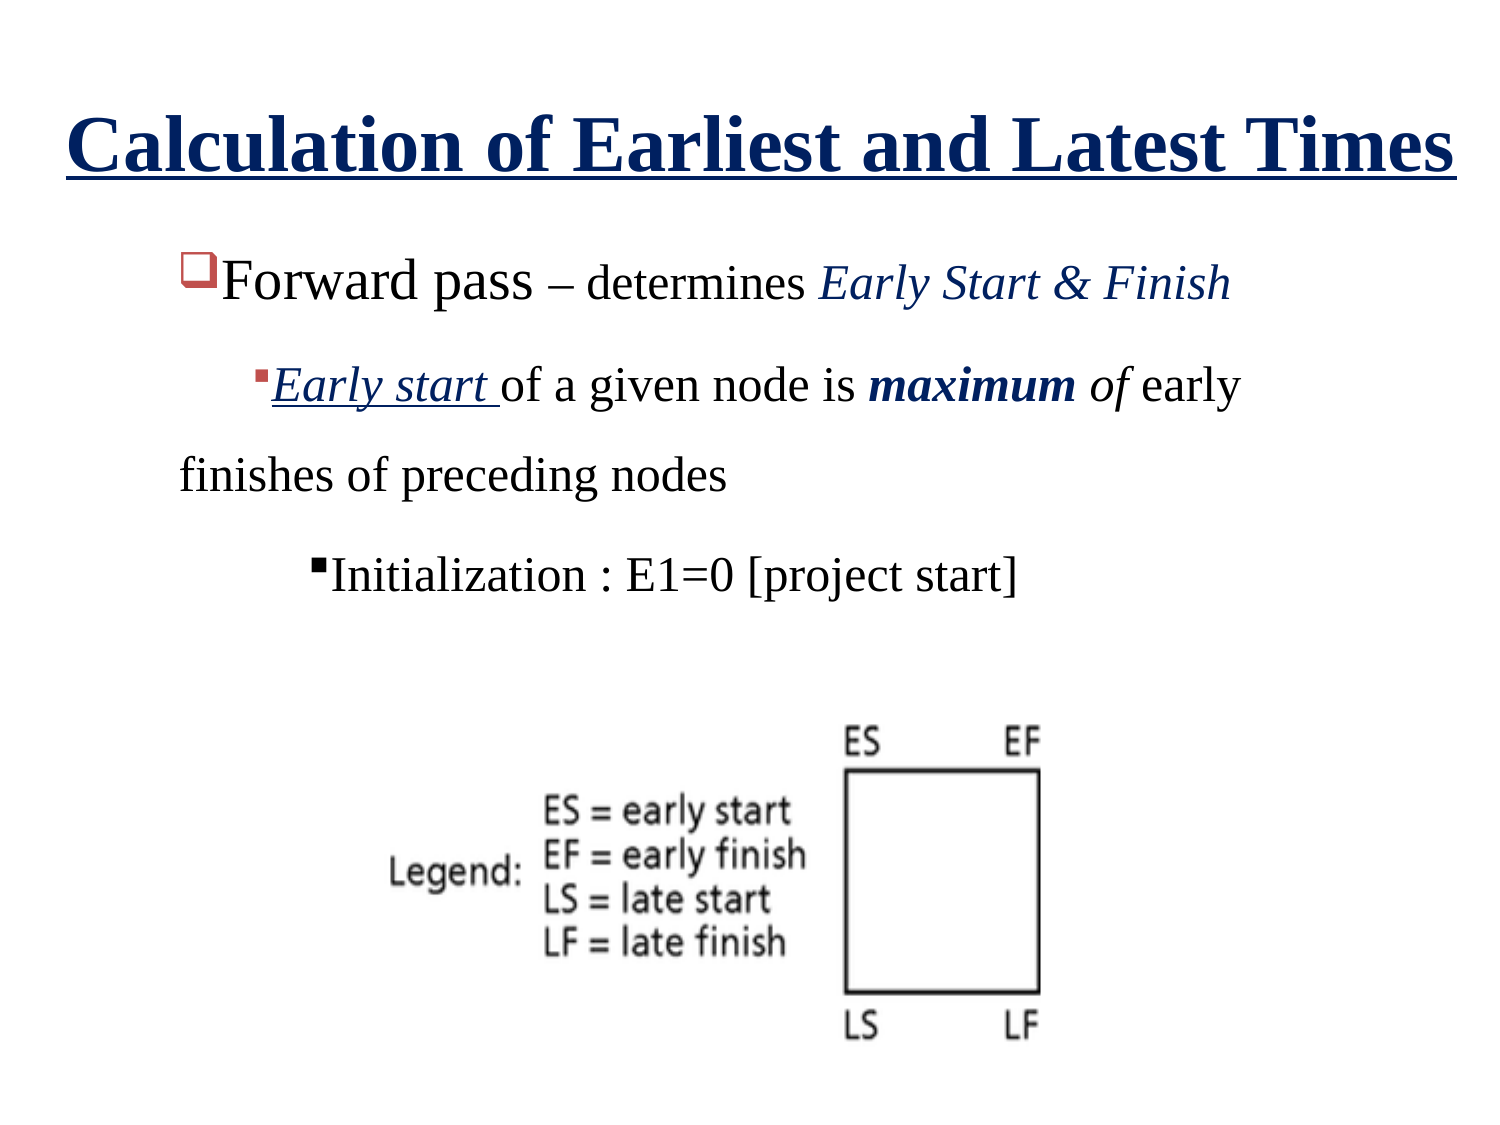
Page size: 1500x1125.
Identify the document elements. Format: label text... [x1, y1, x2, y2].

title Calculation of Earliest and Latest Times [23, 45, 1500, 233]
picture [363, 691, 1044, 1067]
list Forward pass – determines Early Start & Finish Early start of a given node is maximum of early finishes of preceding nodes Initialization : E1=0 [project start] [58, 199, 1409, 942]
